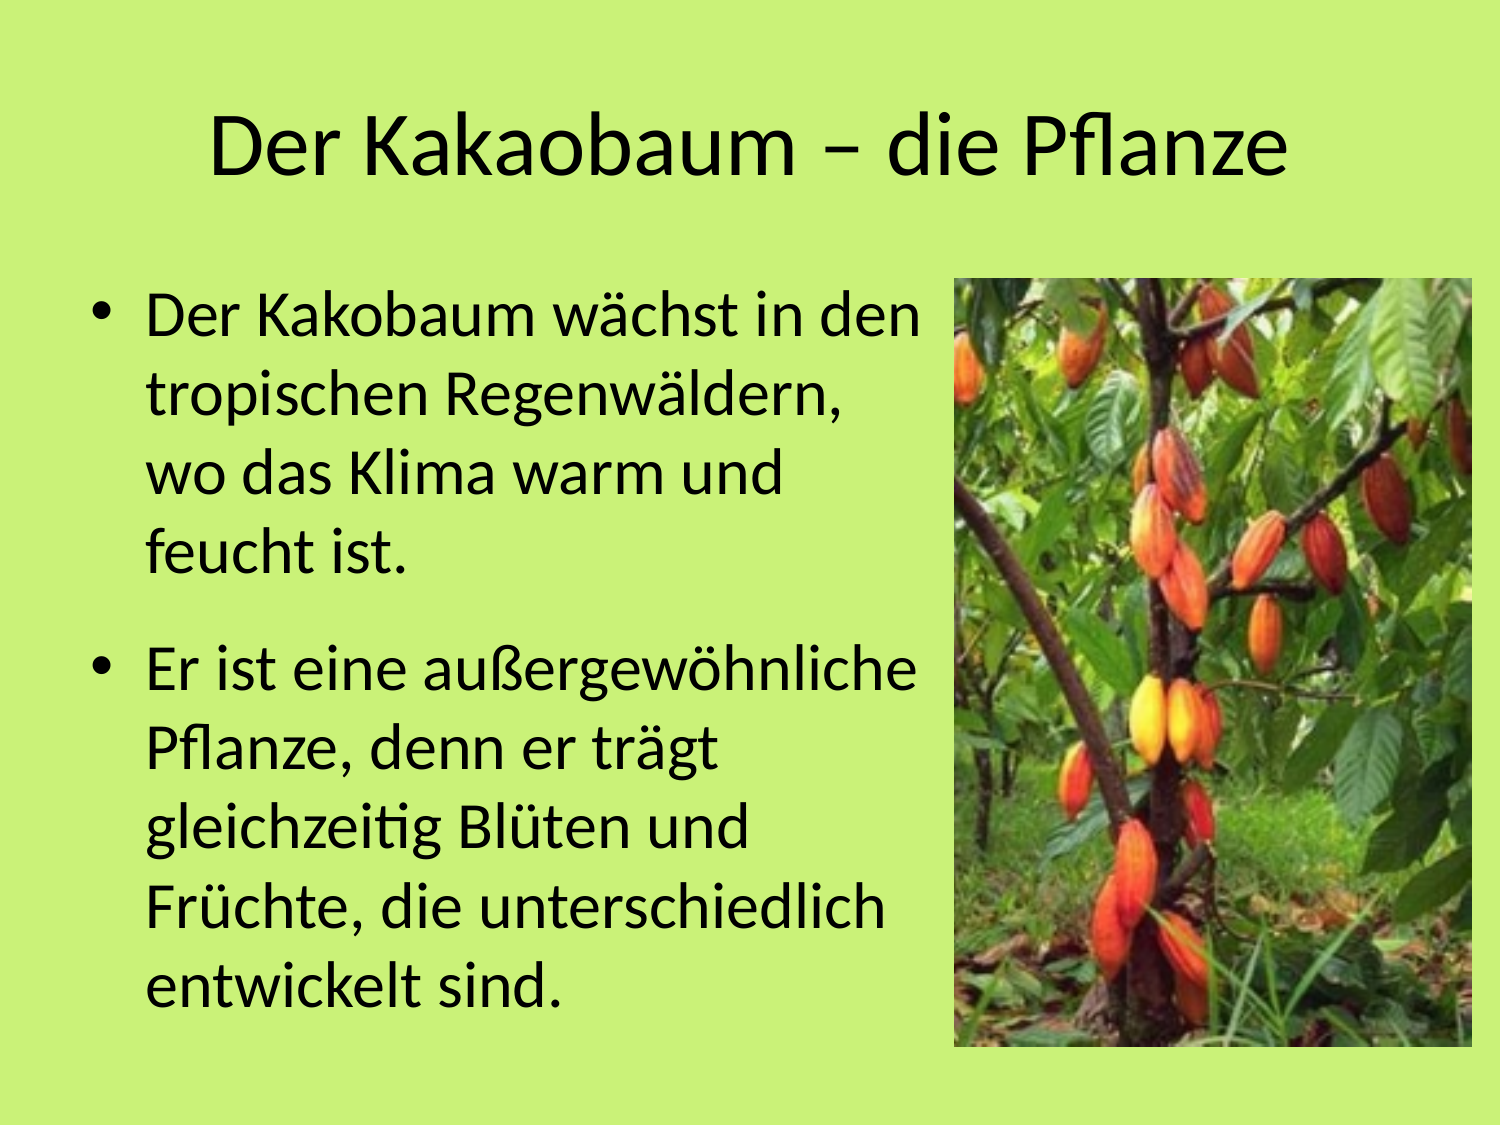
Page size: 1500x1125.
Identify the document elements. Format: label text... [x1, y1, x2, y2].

list Der Kakobaum wächst in den tropischen Regenwäldern, wo das Klima warm und feucht ist. Er ist eine außergewöhnliche Pflanze, denn er trägt gleichzeitig Blüten und Früchte, die unterschiedlich entwickelt sind. [75, 262, 939, 1059]
title Der Kakaobaum – die Pflanze [75, 45, 1425, 233]
picture [953, 278, 1472, 1047]
